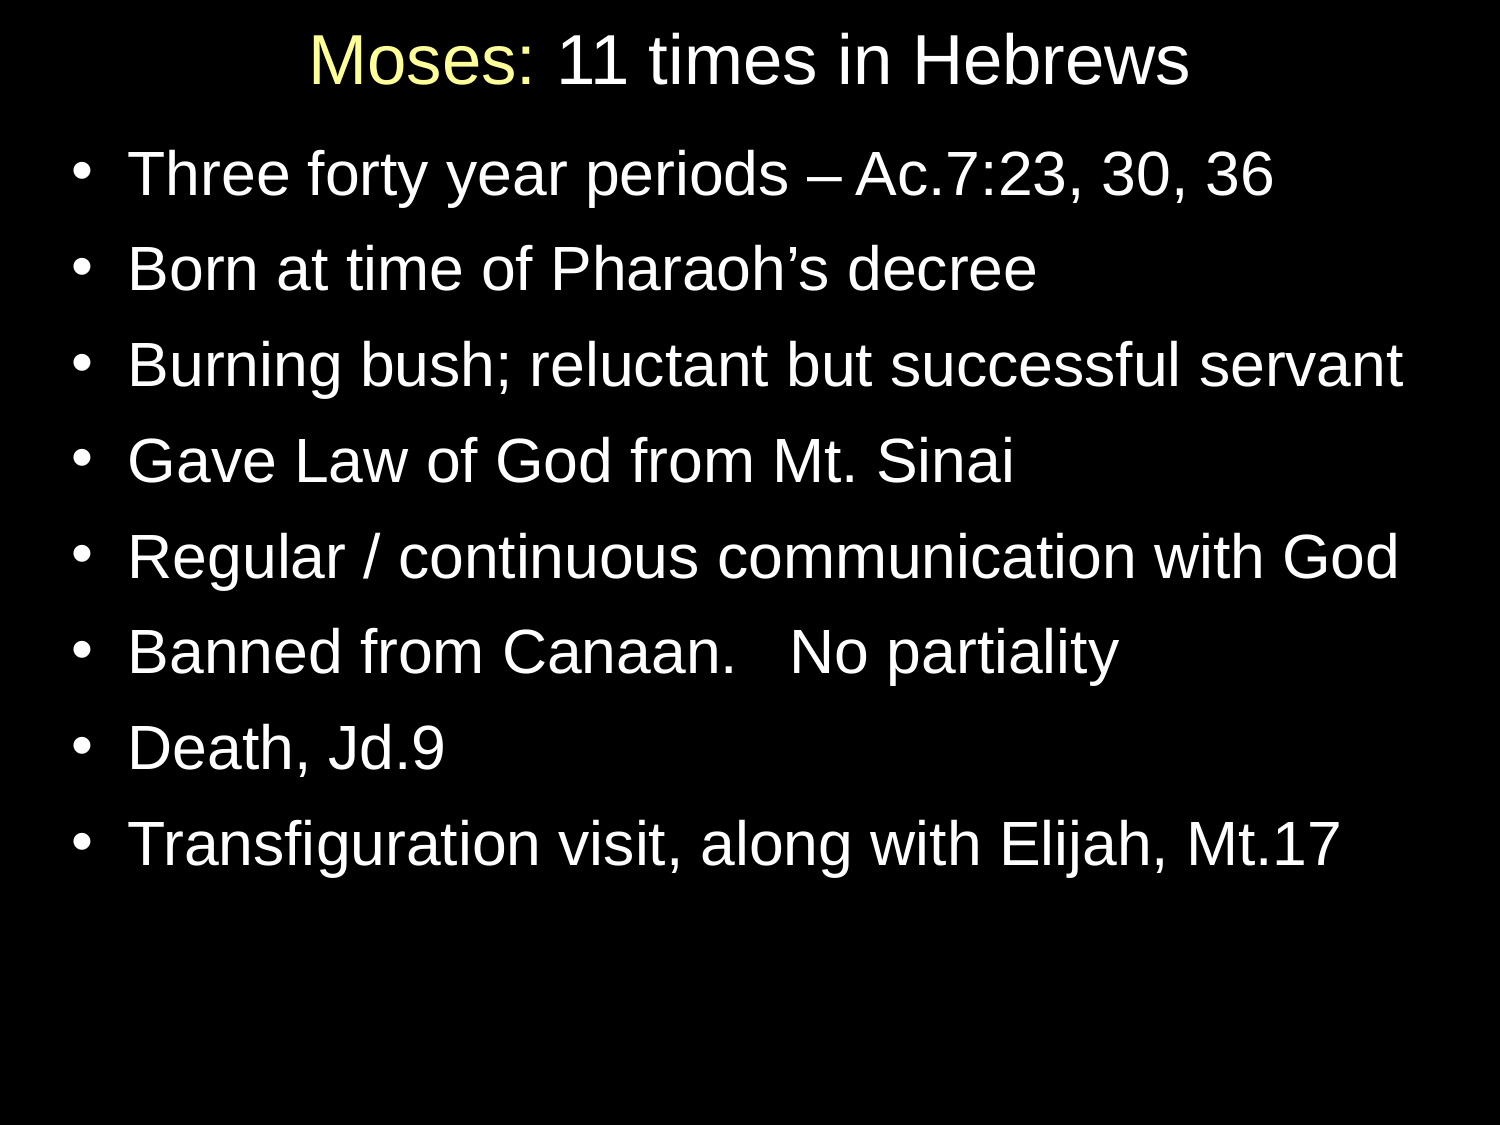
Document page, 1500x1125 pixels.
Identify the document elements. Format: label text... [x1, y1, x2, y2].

list Three forty year periods – Ac.7:23, 30, 36 Born at time of Pharaoh’s decree Burning bush; reluctant but successful servant Gave Law of God from Mt. Sinai Regular / continuous communication with God Banned from Canaan. No partiality Death, Jd.9 Transfiguration visit, along with Elijah, Mt.17 [56, 125, 1444, 1038]
title Moses: 11 times in Hebrews [75, 12, 1425, 100]
